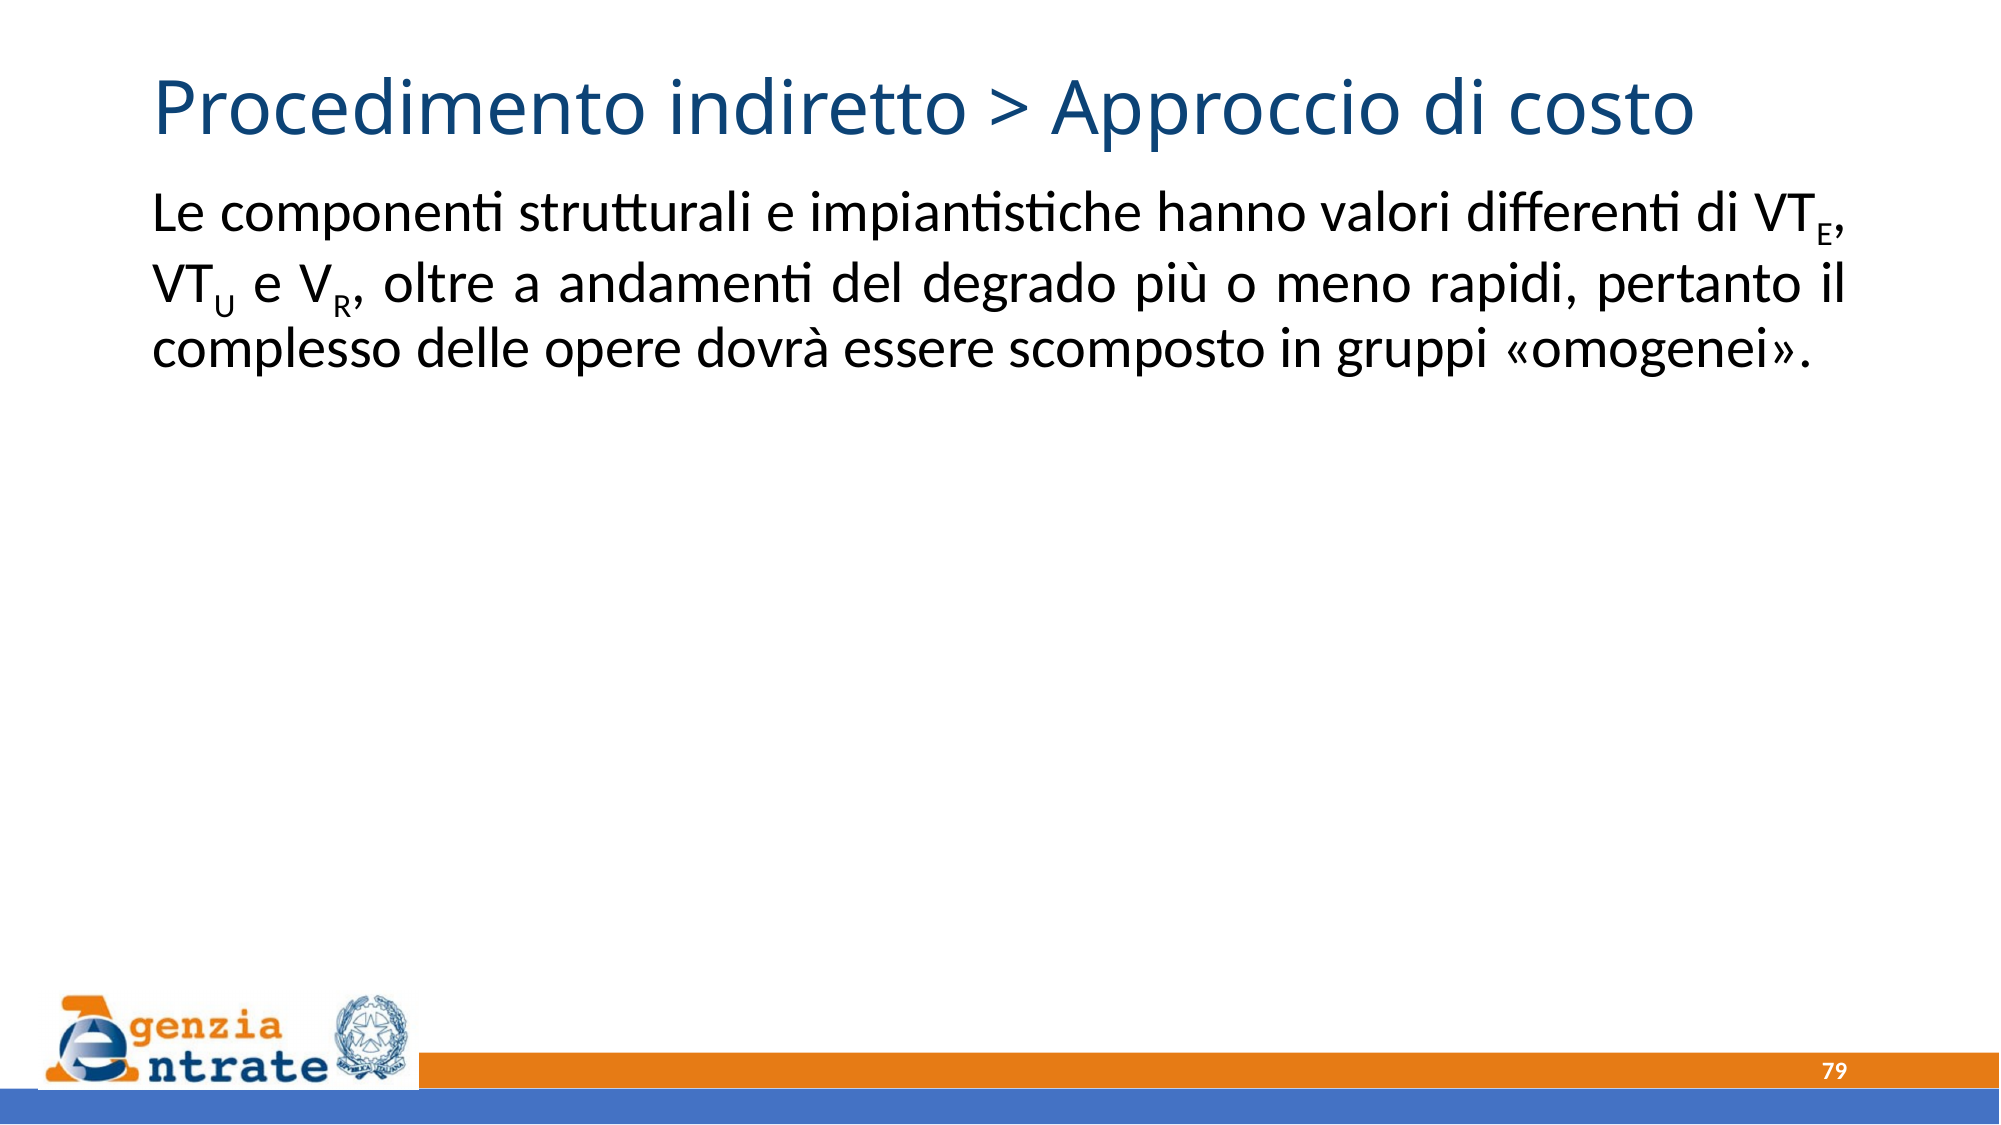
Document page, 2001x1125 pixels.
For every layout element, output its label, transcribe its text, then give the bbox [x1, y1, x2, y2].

title Procedimento indiretto > Approccio di costo [137, 59, 1863, 160]
picture [38, 990, 419, 1090]
list Le componenti strutturali e impiantistiche hanno valori differenti di VTE, VTU e VR, oltre a andamenti del degrado più o meno rapidi, pertanto il complesso delle opere dovrà essere scomposto in gruppi «omogenei». [137, 166, 1863, 1001]
